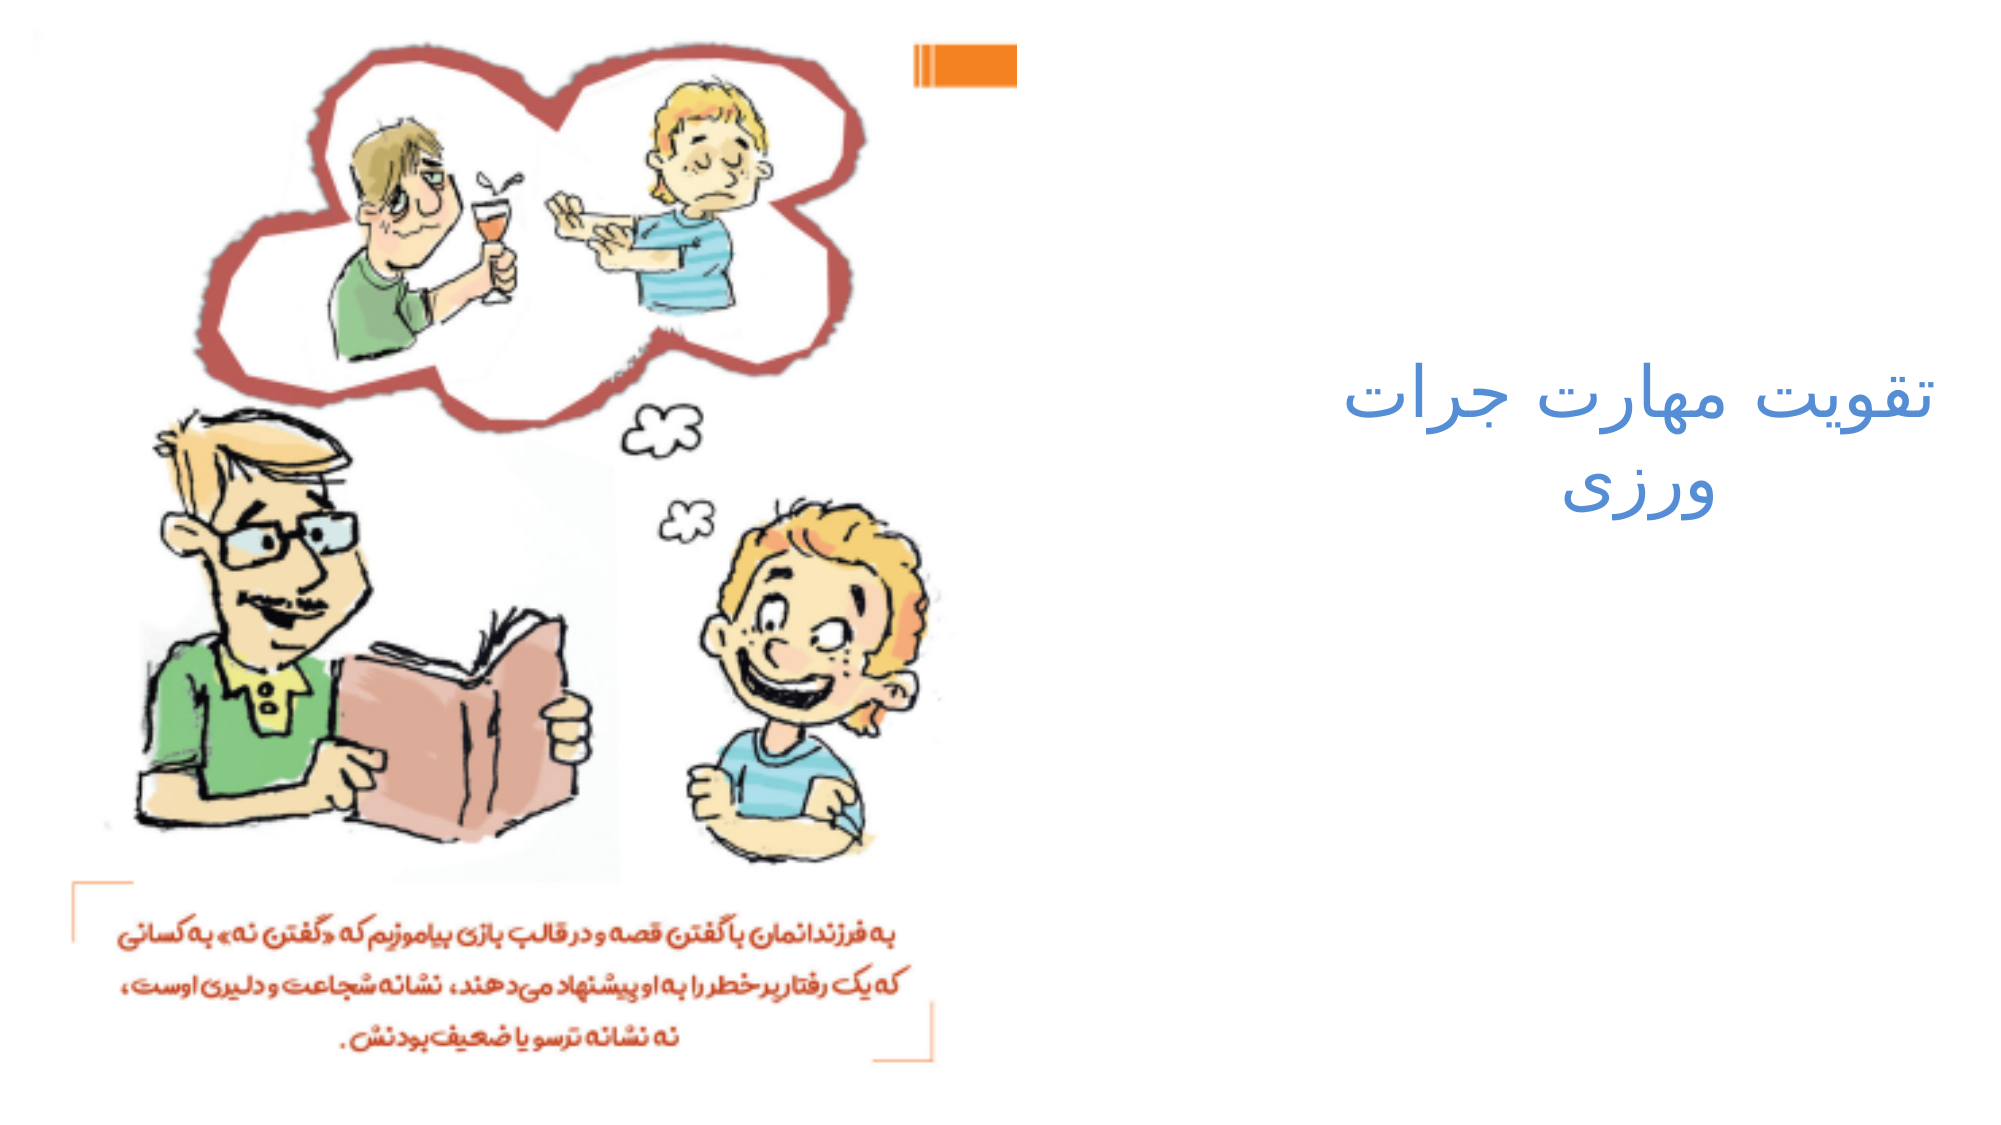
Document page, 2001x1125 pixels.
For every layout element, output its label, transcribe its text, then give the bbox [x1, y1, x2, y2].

title تقویت مهارت جرات ورزی [1309, 338, 1971, 526]
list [24, 16, 1018, 1125]
